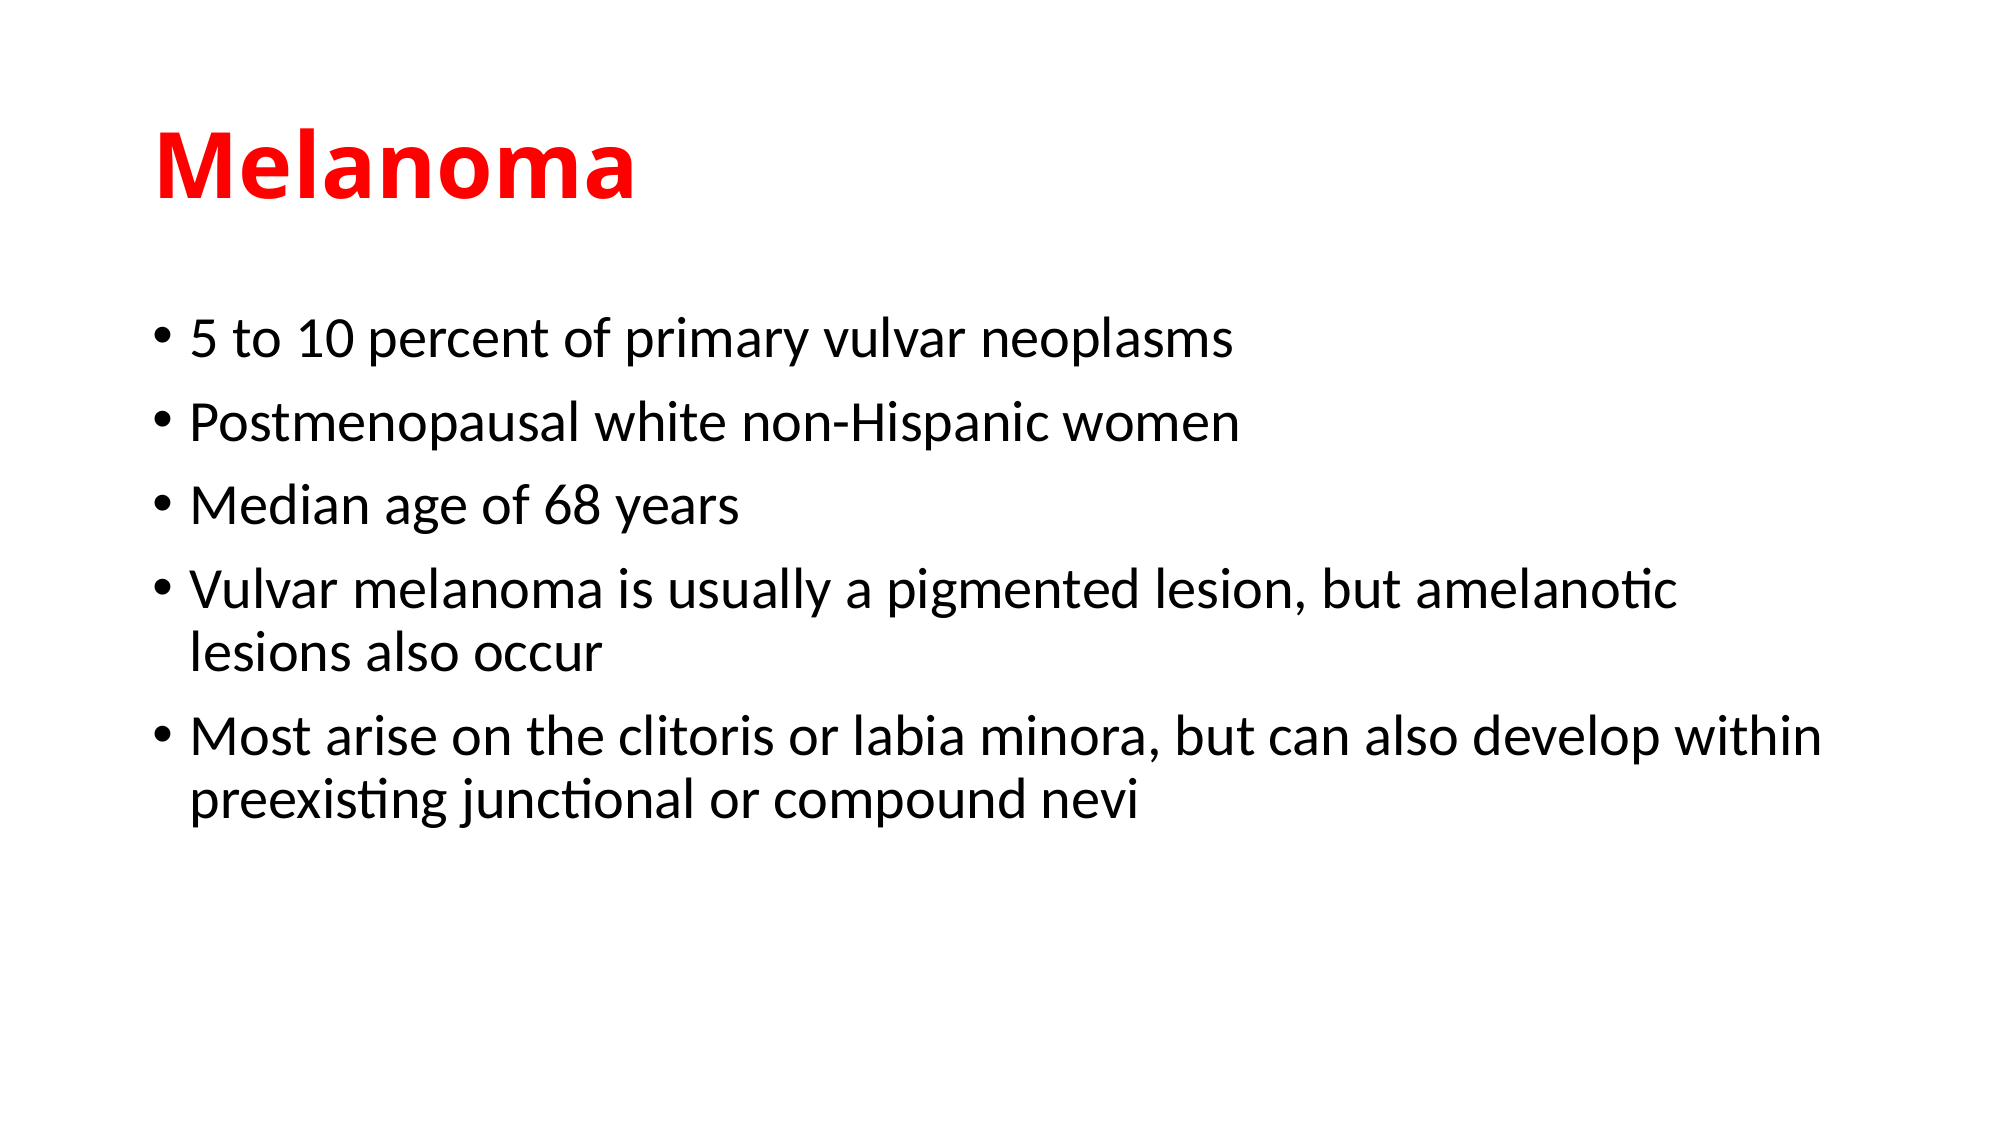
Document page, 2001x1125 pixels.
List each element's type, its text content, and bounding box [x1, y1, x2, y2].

list 5 to 10 percent of primary vulvar neoplasms Postmenopausal white non-Hispanic women Median age of 68 years Vulvar melanoma is usually a pigmented lesion, but amelanotic lesions also occur Most arise on the clitoris or labia minora, but can also develop within preexisting junctional or compound nevi [137, 299, 1863, 1014]
title Melanoma [137, 59, 1863, 278]
